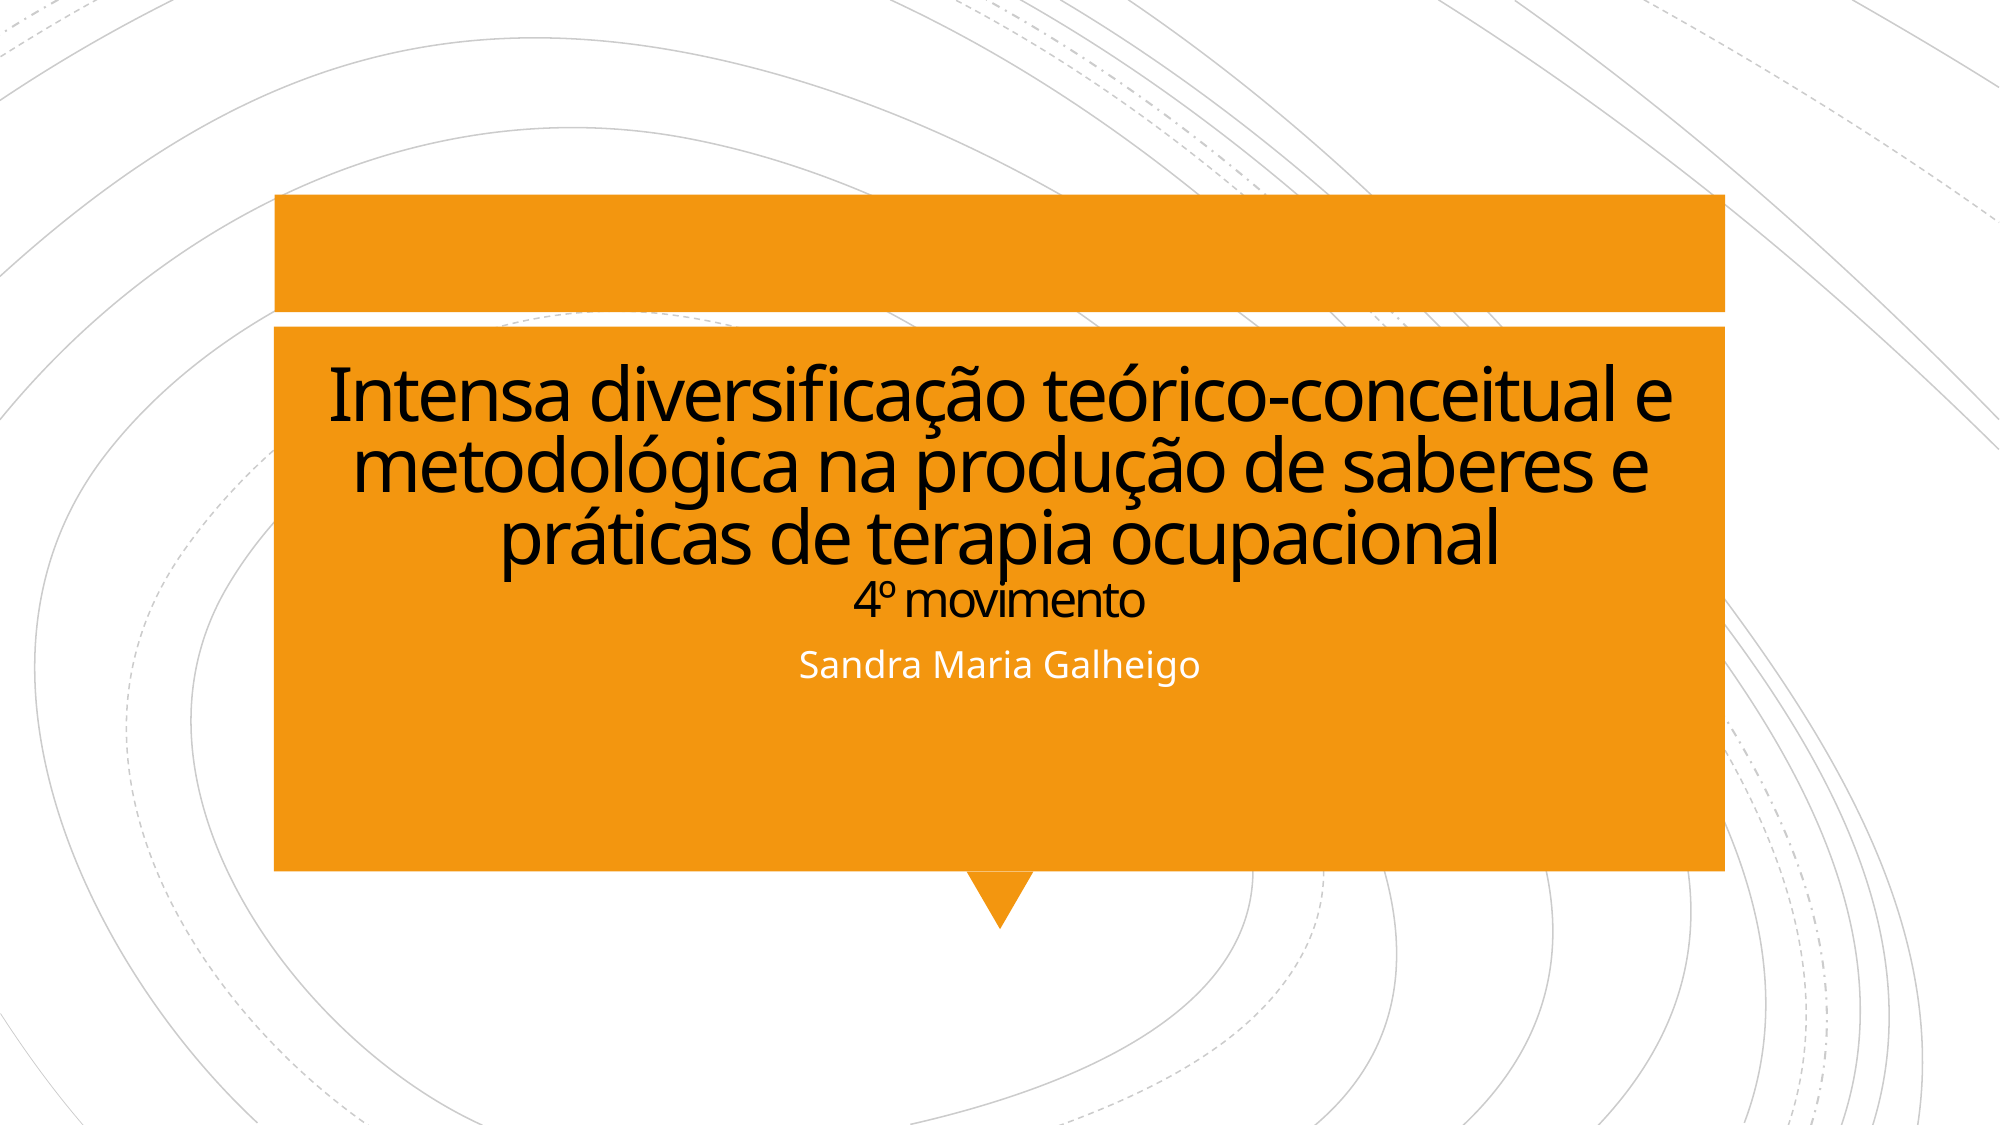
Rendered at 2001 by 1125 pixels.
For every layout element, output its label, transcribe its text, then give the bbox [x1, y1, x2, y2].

subtitle Sandra Maria Galheigo [288, 640, 1712, 858]
title Intensa diversificação teórico-conceitual e metodológica na produção de saberes e práticas de terapia ocupacional 4º movimento [288, 340, 1713, 628]
